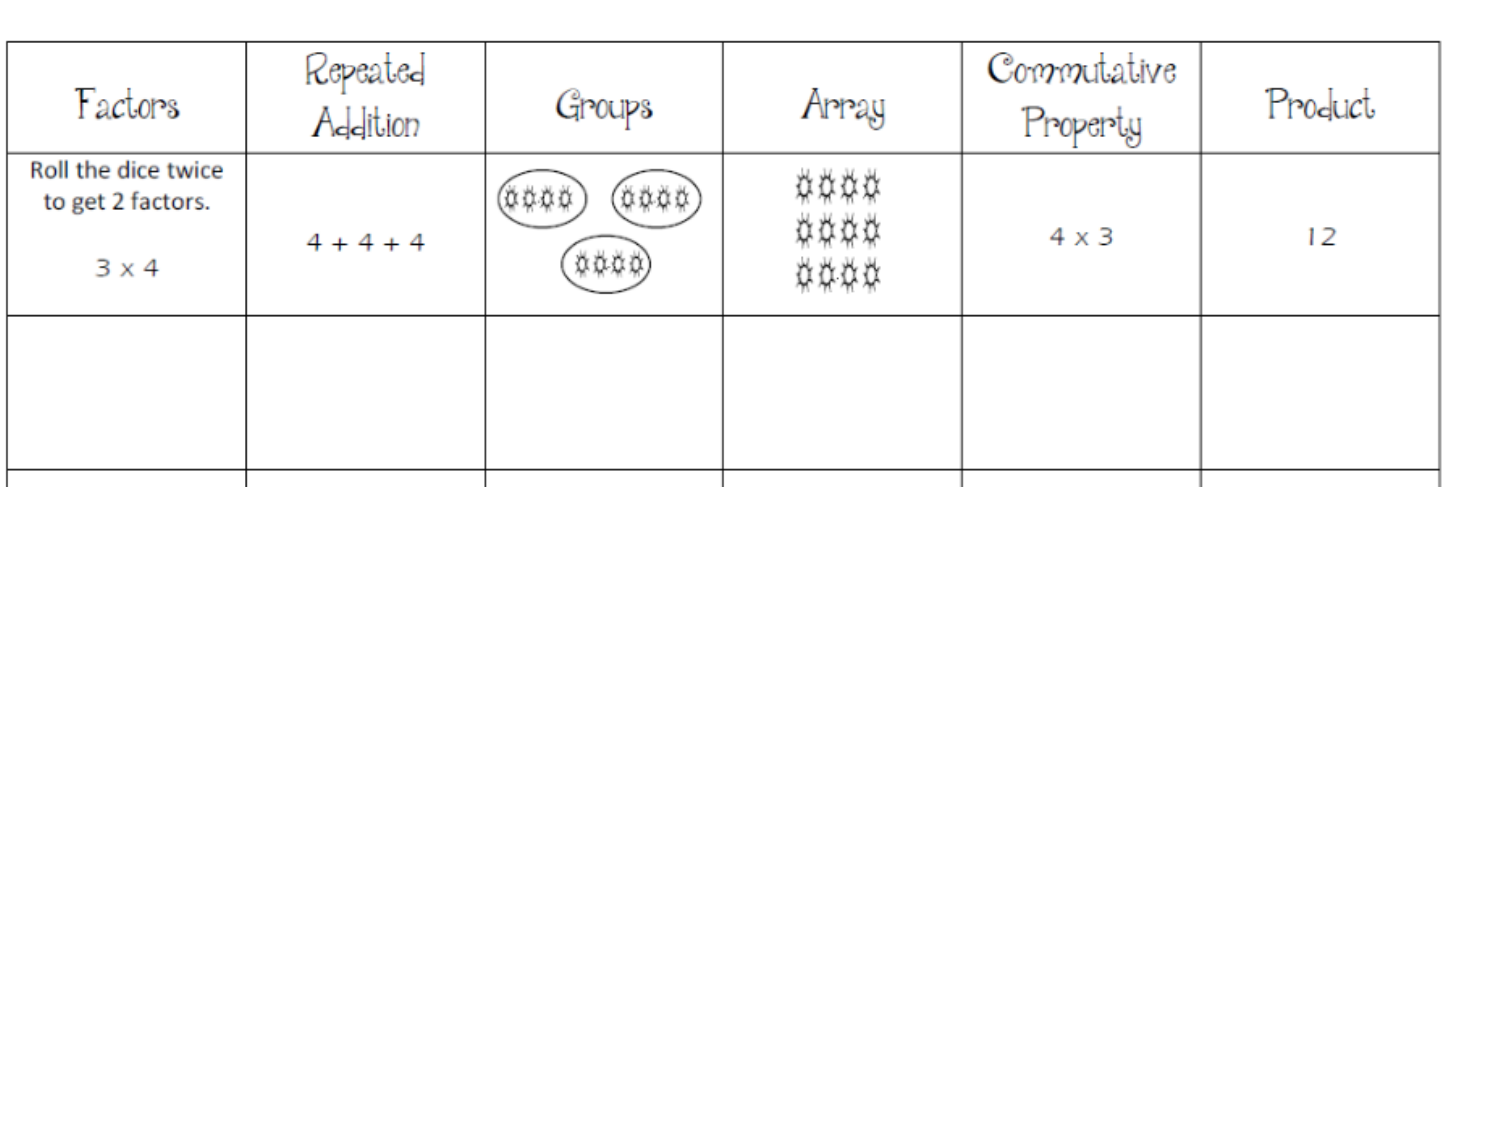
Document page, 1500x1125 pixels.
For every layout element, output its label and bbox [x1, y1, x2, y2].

picture [0, 30, 1453, 487]
